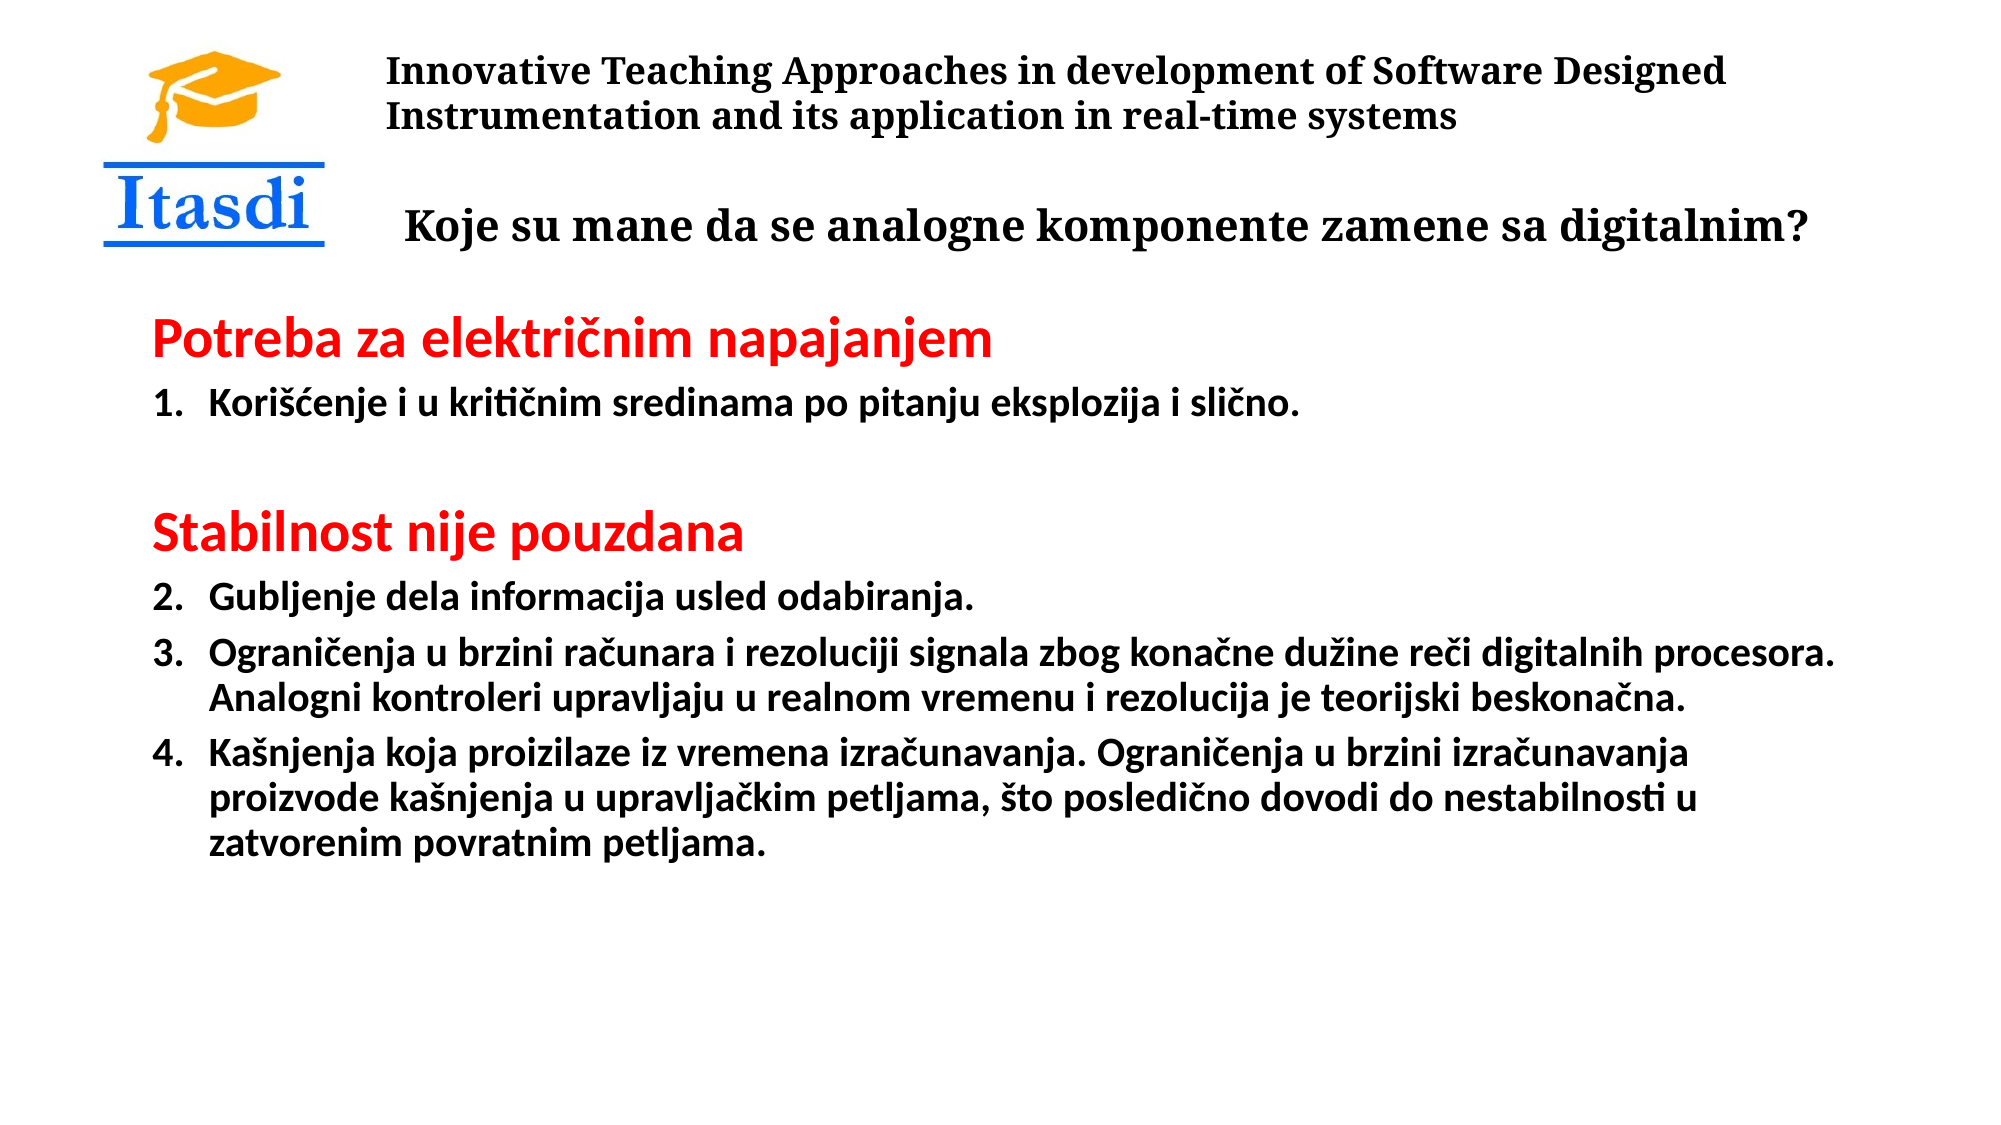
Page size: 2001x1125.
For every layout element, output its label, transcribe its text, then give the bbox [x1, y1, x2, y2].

picture [85, 23, 347, 269]
title Koje su mane da se analogne komponente zamene sa digitalnim? [389, 177, 1863, 278]
text_box Innovative Teaching Approaches in development of Software Designed Instrumentation and its application in real-time systems [371, 40, 1929, 145]
list Potreba za električnim napajanjem Korišćenje i u kritičnim sredinama po pitanju eksplozija i slično. Stabilnost nije pouzdana Gubljenje dela informacija usled odabiranja. Ograničenja u brzini računara i rezoluciji signala zbog konačne dužine reči digitalnih procesora. Analogni kontroleri upravljaju u realnom vremenu i rezolucija je teorijski beskonačna. Kašnjenja koja proizilaze iz vremena izračunavanja. Ograničenja u brzini izračunavanja proizvode kašnjenja u upravljačkim petljama, što posledično dovodi do nestabilnosti u zatvorenim povratnim petljama. [137, 299, 1863, 1014]
